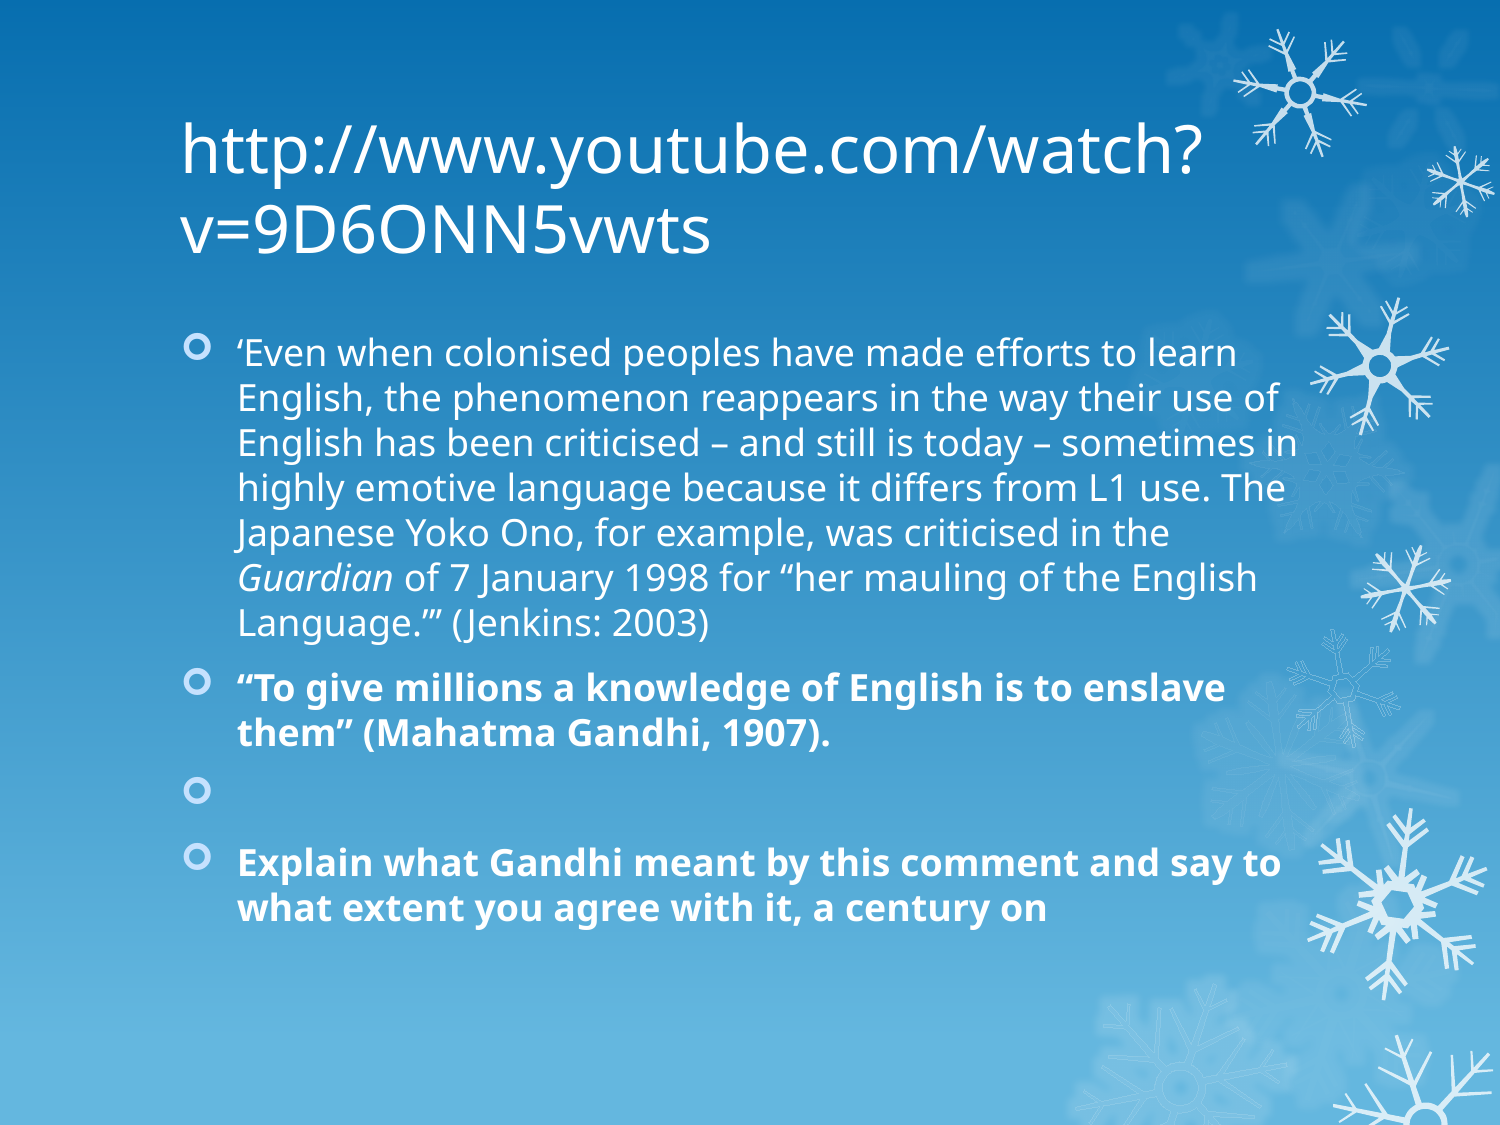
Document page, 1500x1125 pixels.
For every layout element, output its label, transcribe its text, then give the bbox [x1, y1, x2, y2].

list ‘Even when colonised peoples have made efforts to learn English, the phenomenon reappears in the way their use of English has been criticised – and still is today – sometimes in highly emotive language because it differs from L1 use. The Japanese Yoko Ono, for example, was criticised in the Guardian of 7 January 1998 for “her mauling of the English Language.”’ (Jenkins: 2003) “To give millions a knowledge of English is to enslave them” (Mahatma Gandhi, 1907). Explain what Gandhi meant by this comment and say to what extent you agree with it, a century on [165, 296, 1335, 962]
title http://www.youtube.com/watch?v=9D6ONN5vwts [165, 110, 1335, 263]
